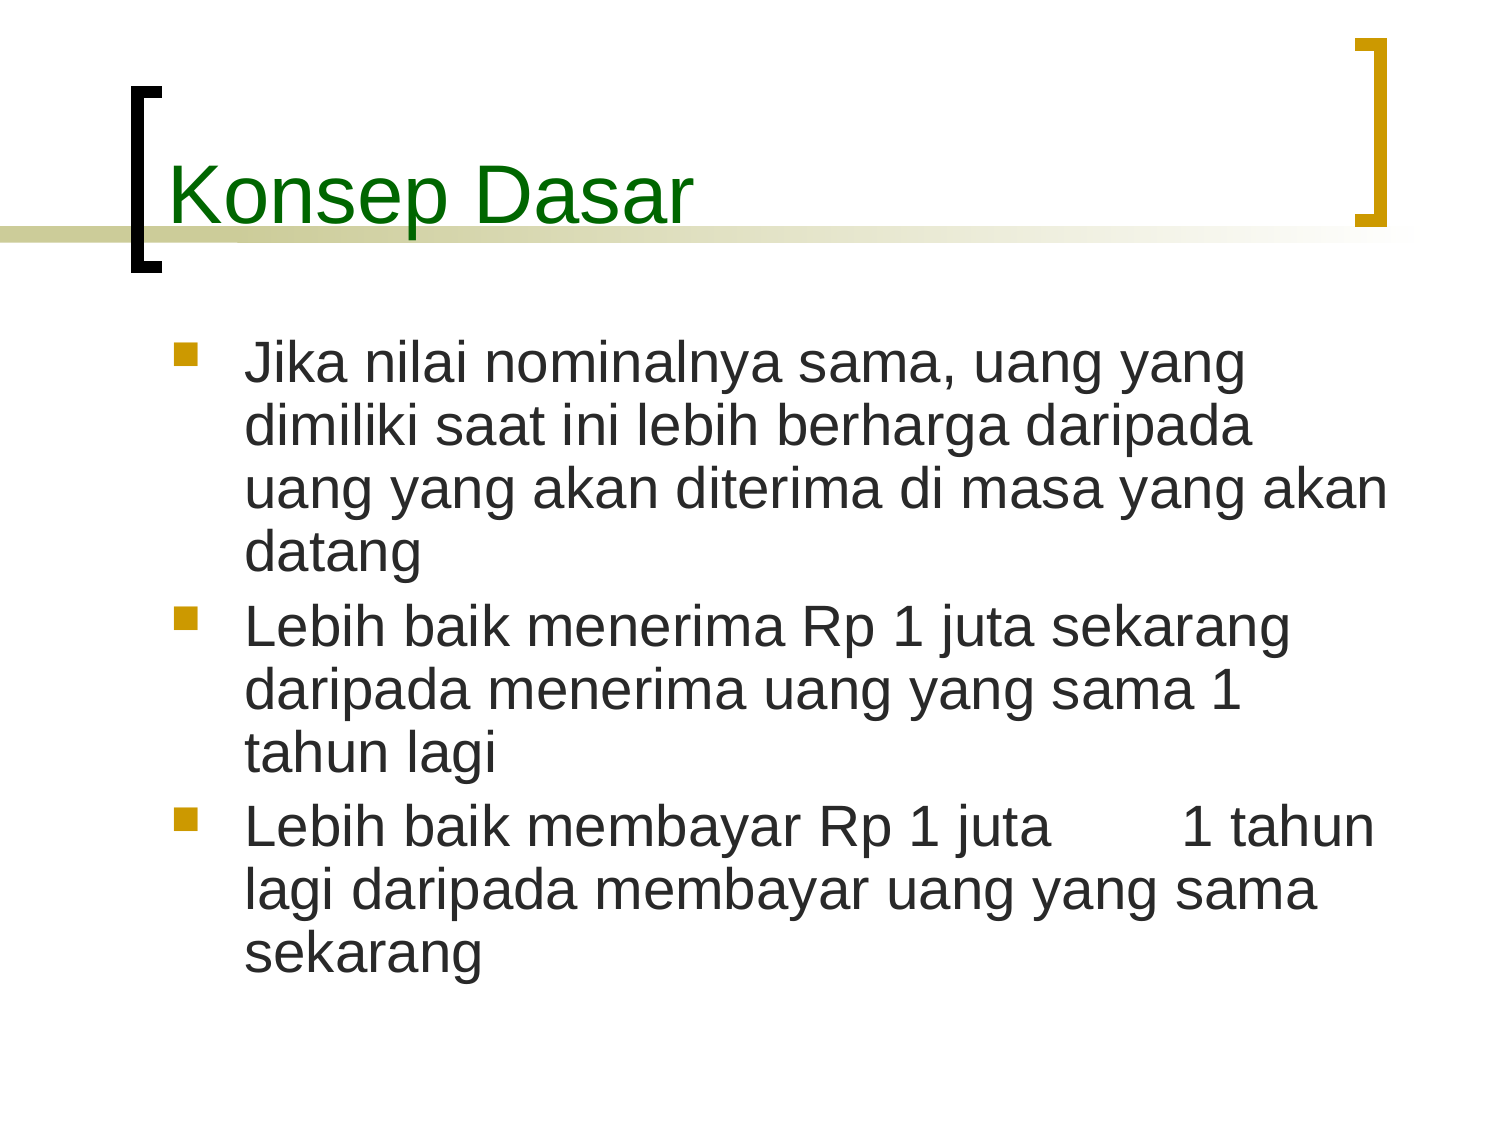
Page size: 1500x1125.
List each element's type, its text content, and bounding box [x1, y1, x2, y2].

title Konsep Dasar [152, 15, 1328, 248]
list Jika nilai nominalnya sama, uang yang dimiliki saat ini lebih berharga daripada uang yang akan diterima di masa yang akan datang Lebih baik menerima Rp 1 juta sekarang daripada menerima uang yang sama 1 tahun lagi Lebih baik membayar Rp 1 juta 1 tahun lagi daripada membayar uang yang sama sekarang [155, 324, 1413, 1001]
